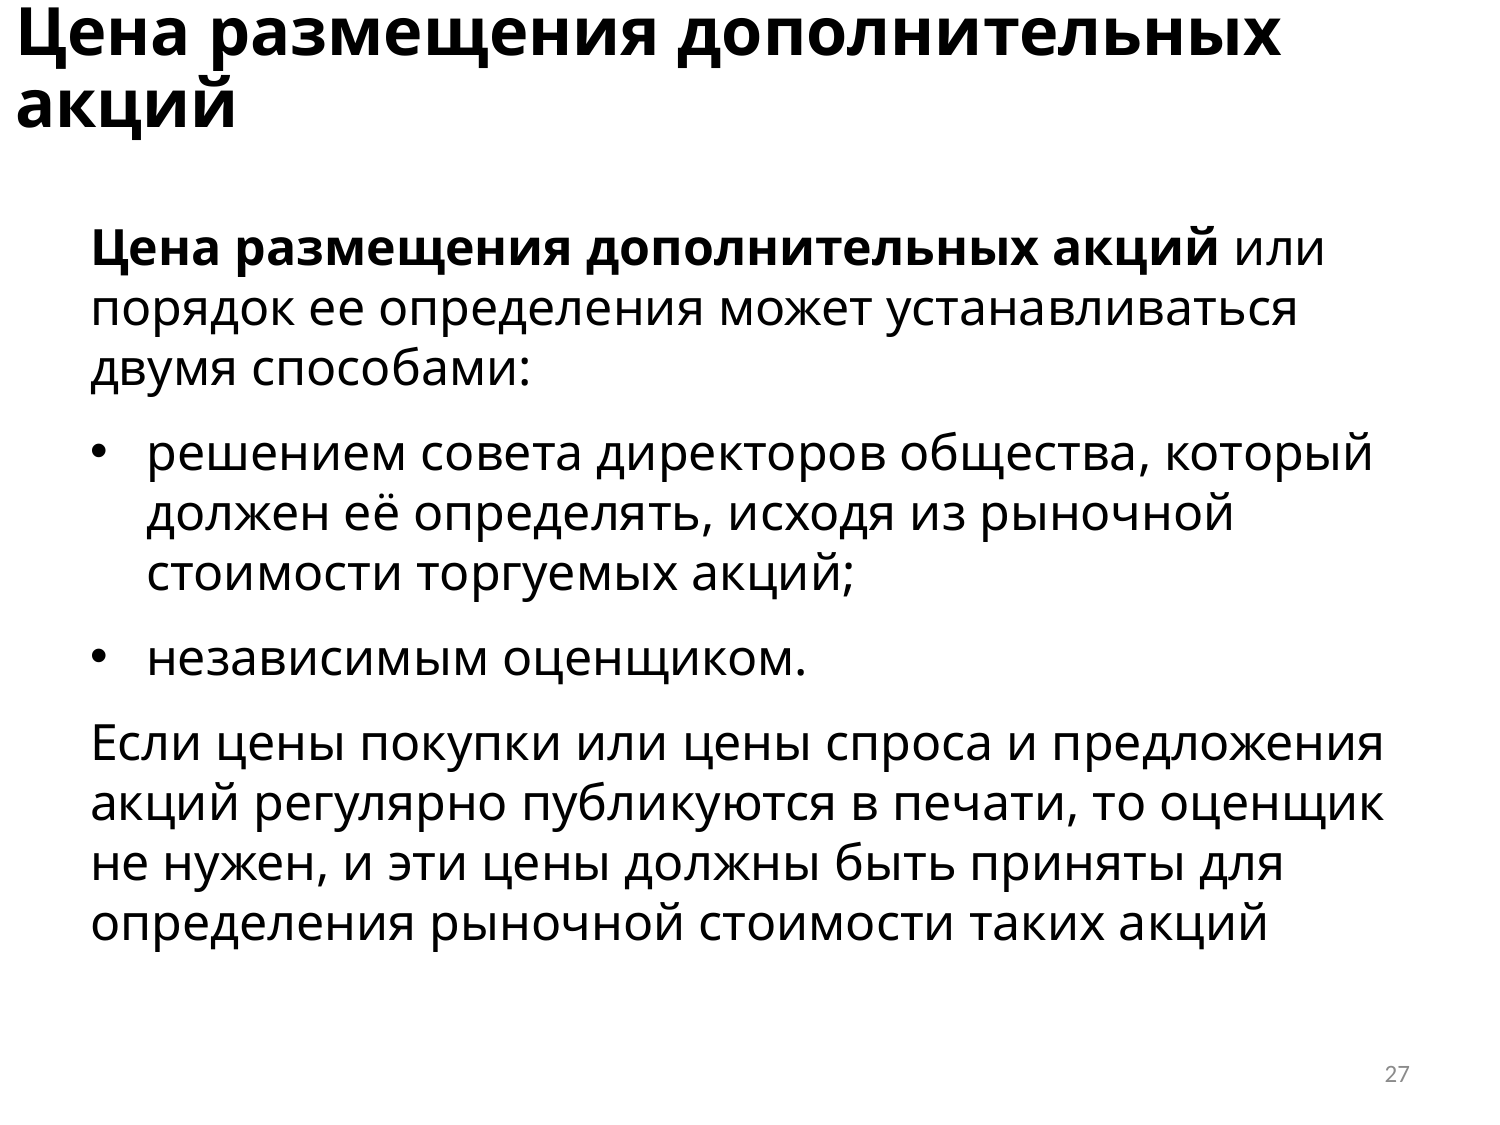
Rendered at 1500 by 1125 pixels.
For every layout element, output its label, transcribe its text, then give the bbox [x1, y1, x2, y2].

title Цена размещения дополнительных акций [0, 0, 1350, 140]
slide_number 27 [1074, 1042, 1425, 1103]
list Цена размещения дополнительных акций или порядок ее определения может устанавливаться двумя способами: решением совета директоров общества, который должен её определять, исходя из рыночной стоимости торгуемых акций; независимым оценщиком. Если цены покупки или цены спроса и предложения акций регулярно публикуются в печати, то оценщик не нужен, и эти цены должны быть приняты для определения рыночной стоимости таких акций [75, 208, 1425, 1047]
